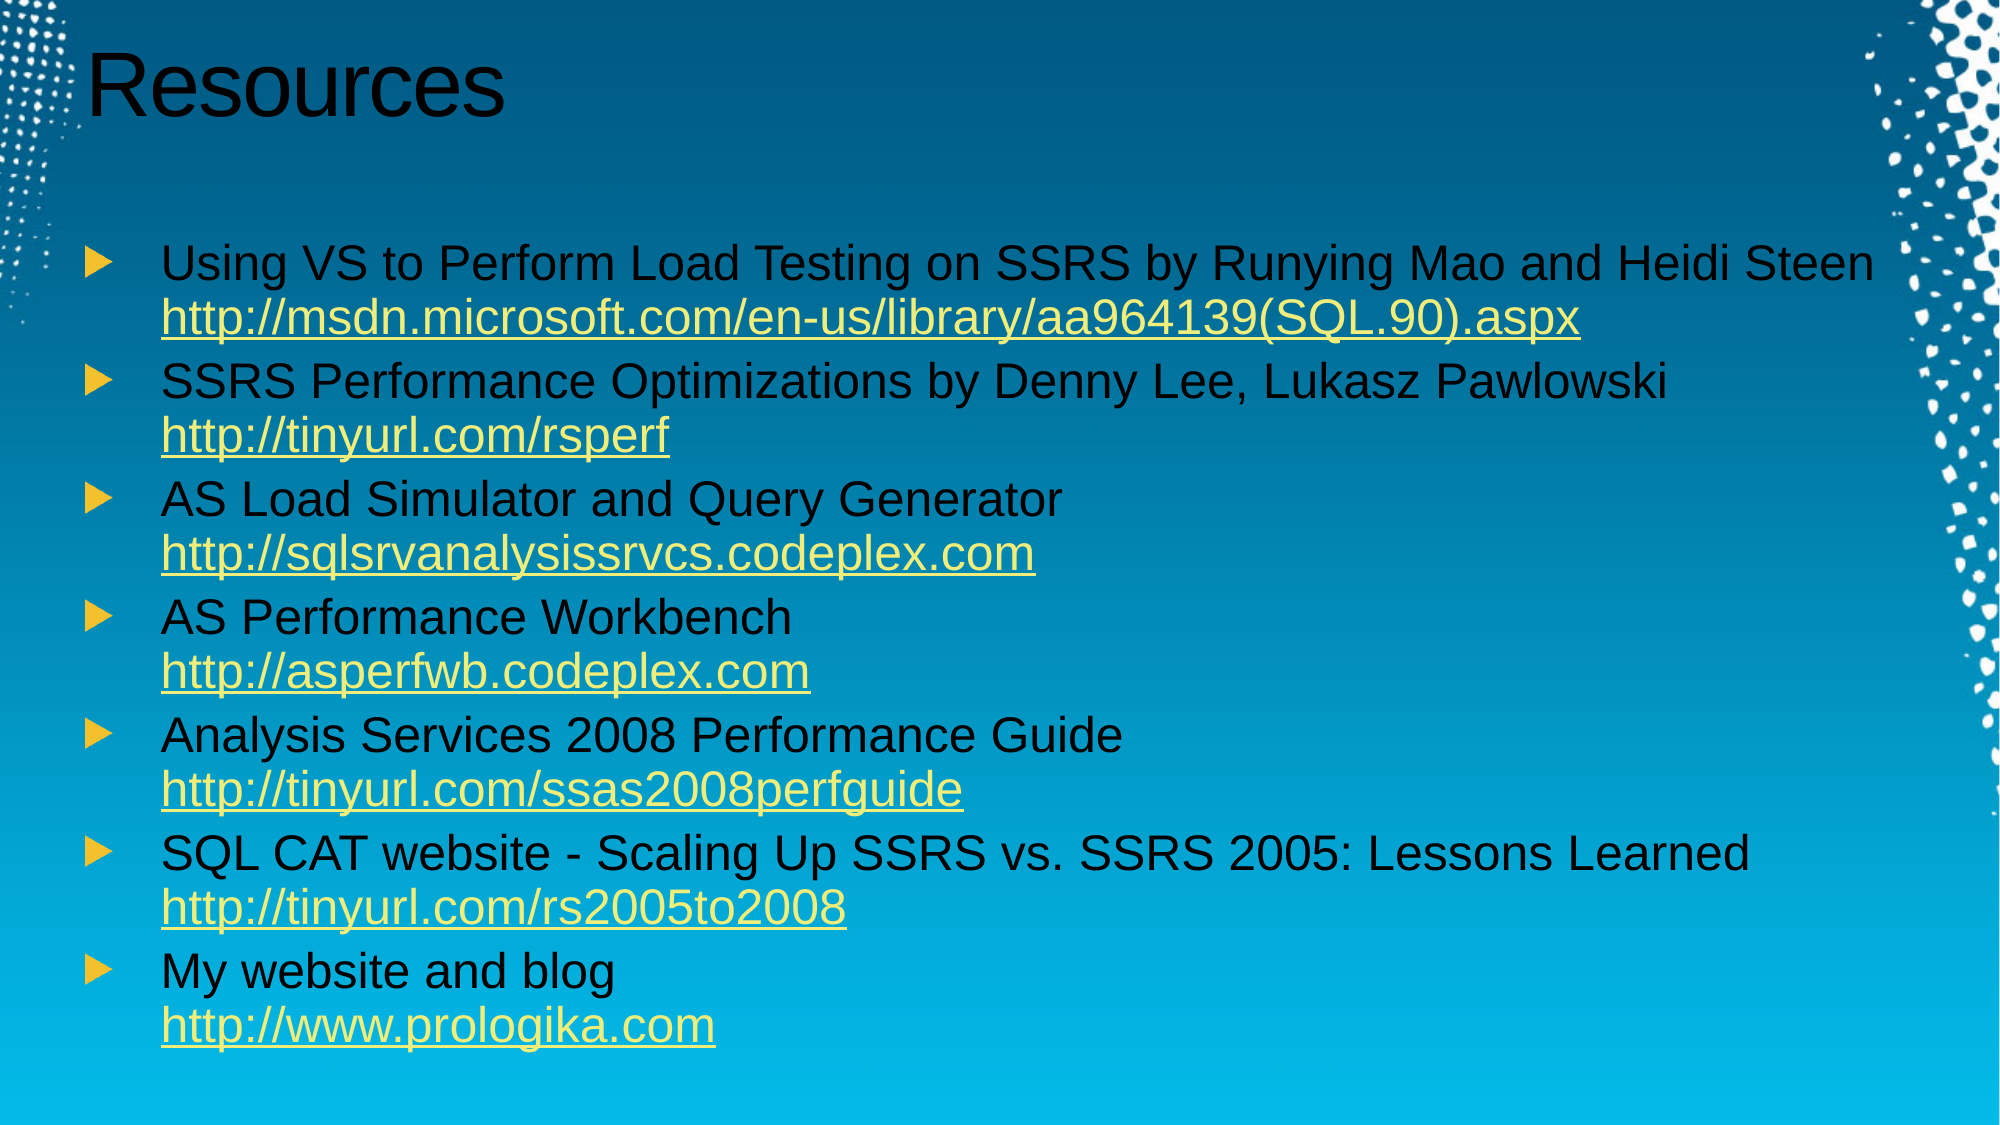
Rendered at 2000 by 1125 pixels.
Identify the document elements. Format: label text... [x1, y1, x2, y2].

picture [1995, 582, 2000, 595]
picture [1889, 152, 1901, 166]
picture [0, 155, 5, 163]
picture [1993, 321, 2000, 339]
picture [1942, 465, 1958, 483]
picture [1938, 122, 1950, 133]
picture [33, 88, 42, 97]
list Using VS to Perform Load Testing on SSRS by Runying Mao and Heidi Steen http://msdn.microsoft.com/en-us/library/aa964139(SQL.90).aspx SSRS Performance Optimizations by Denny Lee, Lukasz Pawlowski http://tinyurl.com/rsperf AS Load Simulator and Query Generator http://sqlsrvanalysissrvcs.codeplex.com AS Performance Workbench http://asperfwb.codeplex.com Analysis Services 2008 Performance Guide http://tinyurl.com/ssas2008perfguide SQL CAT website - Scaling Up SSRS vs. SSRS 2005: Lessons Learned http://tinyurl.com/rs2005to2008 My website and blog http://www.prologika.com [85, 237, 1914, 1074]
picture [6, 97, 12, 105]
picture [1921, 0, 1934, 8]
picture [1941, 324, 1952, 332]
picture [16, 22, 23, 34]
picture [1892, 212, 1902, 216]
picture [55, 62, 62, 69]
picture [47, 0, 57, 10]
picture [1980, 460, 1987, 469]
picture [54, 76, 60, 83]
picture [18, 0, 29, 6]
picture [1935, 379, 1948, 391]
picture [1919, 367, 1930, 378]
picture [1963, 589, 1976, 607]
picture [1935, 431, 1946, 449]
picture [1988, 691, 2000, 709]
picture [1914, 274, 1920, 291]
picture [30, 14, 40, 23]
picture [34, 101, 43, 111]
title Resources [85, 37, 1914, 138]
picture [1914, 308, 1929, 326]
picture [1928, 399, 1939, 415]
picture [1972, 570, 1986, 583]
picture [1963, 278, 1976, 291]
picture [56, 47, 64, 55]
picture [1963, 535, 1977, 550]
picture [0, 24, 9, 33]
picture [86, 955, 110, 983]
picture [1925, 141, 1935, 155]
picture [1930, 291, 1941, 297]
picture [1957, 187, 1971, 200]
picture [1984, 349, 1992, 357]
picture [24, 72, 32, 79]
picture [1942, 269, 1953, 276]
picture [1926, 344, 1939, 358]
picture [1990, 492, 2000, 505]
picture [11, 55, 21, 64]
picture [1898, 188, 1912, 198]
picture [1969, 625, 1985, 642]
picture [1955, 246, 1965, 256]
picture [29, 27, 38, 38]
picture [1970, 426, 1980, 436]
picture [1992, 438, 2000, 448]
picture [1950, 359, 1960, 366]
picture [1952, 502, 1967, 516]
picture [1915, 109, 1924, 119]
picture [1991, 747, 2000, 765]
picture [1981, 604, 2000, 620]
picture [1914, 164, 1923, 177]
picture [1953, 301, 1962, 312]
picture [31, 131, 37, 138]
picture [3, 10, 11, 18]
picture [1978, 517, 1987, 527]
picture [1960, 392, 1970, 403]
picture [1932, 235, 1943, 241]
picture [17, 129, 23, 136]
picture [86, 601, 111, 630]
picture [9, 84, 15, 91]
picture [86, 483, 111, 512]
picture [43, 42, 49, 53]
picture [18, 13, 26, 19]
picture [1935, 177, 1945, 189]
picture [45, 16, 55, 24]
picture [33, 0, 42, 10]
picture [1920, 257, 1932, 264]
picture [1955, 557, 1965, 573]
picture [1948, 413, 1958, 424]
picture [41, 59, 48, 67]
picture [26, 57, 34, 68]
picture [1925, 87, 1941, 99]
picture [1988, 547, 2000, 561]
picture [86, 247, 111, 276]
picture [1922, 200, 1934, 207]
picture [1946, 525, 1956, 533]
picture [1994, 382, 2000, 391]
picture [58, 32, 66, 41]
picture [1968, 481, 1978, 492]
picture [1972, 312, 1985, 322]
picture [13, 41, 25, 49]
picture [1963, 335, 1972, 344]
picture [10, 69, 17, 78]
picture [1911, 223, 1918, 230]
picture [1982, 714, 1993, 729]
picture [86, 365, 111, 394]
picture [1946, 155, 1961, 167]
picture [38, 74, 47, 80]
picture [1983, 404, 1992, 414]
picture [1945, 213, 1955, 220]
picture [42, 31, 53, 39]
picture [86, 837, 110, 865]
picture [1935, 0, 2000, 306]
picture [1979, 657, 1995, 676]
picture [0, 40, 9, 45]
picture [16, 143, 21, 151]
picture [1929, 27, 1945, 45]
picture [28, 42, 36, 53]
picture [1958, 445, 1968, 460]
picture [1991, 637, 2000, 652]
picture [1974, 683, 1985, 694]
picture [1973, 368, 1982, 380]
picture [33, 116, 40, 124]
picture [86, 719, 110, 747]
